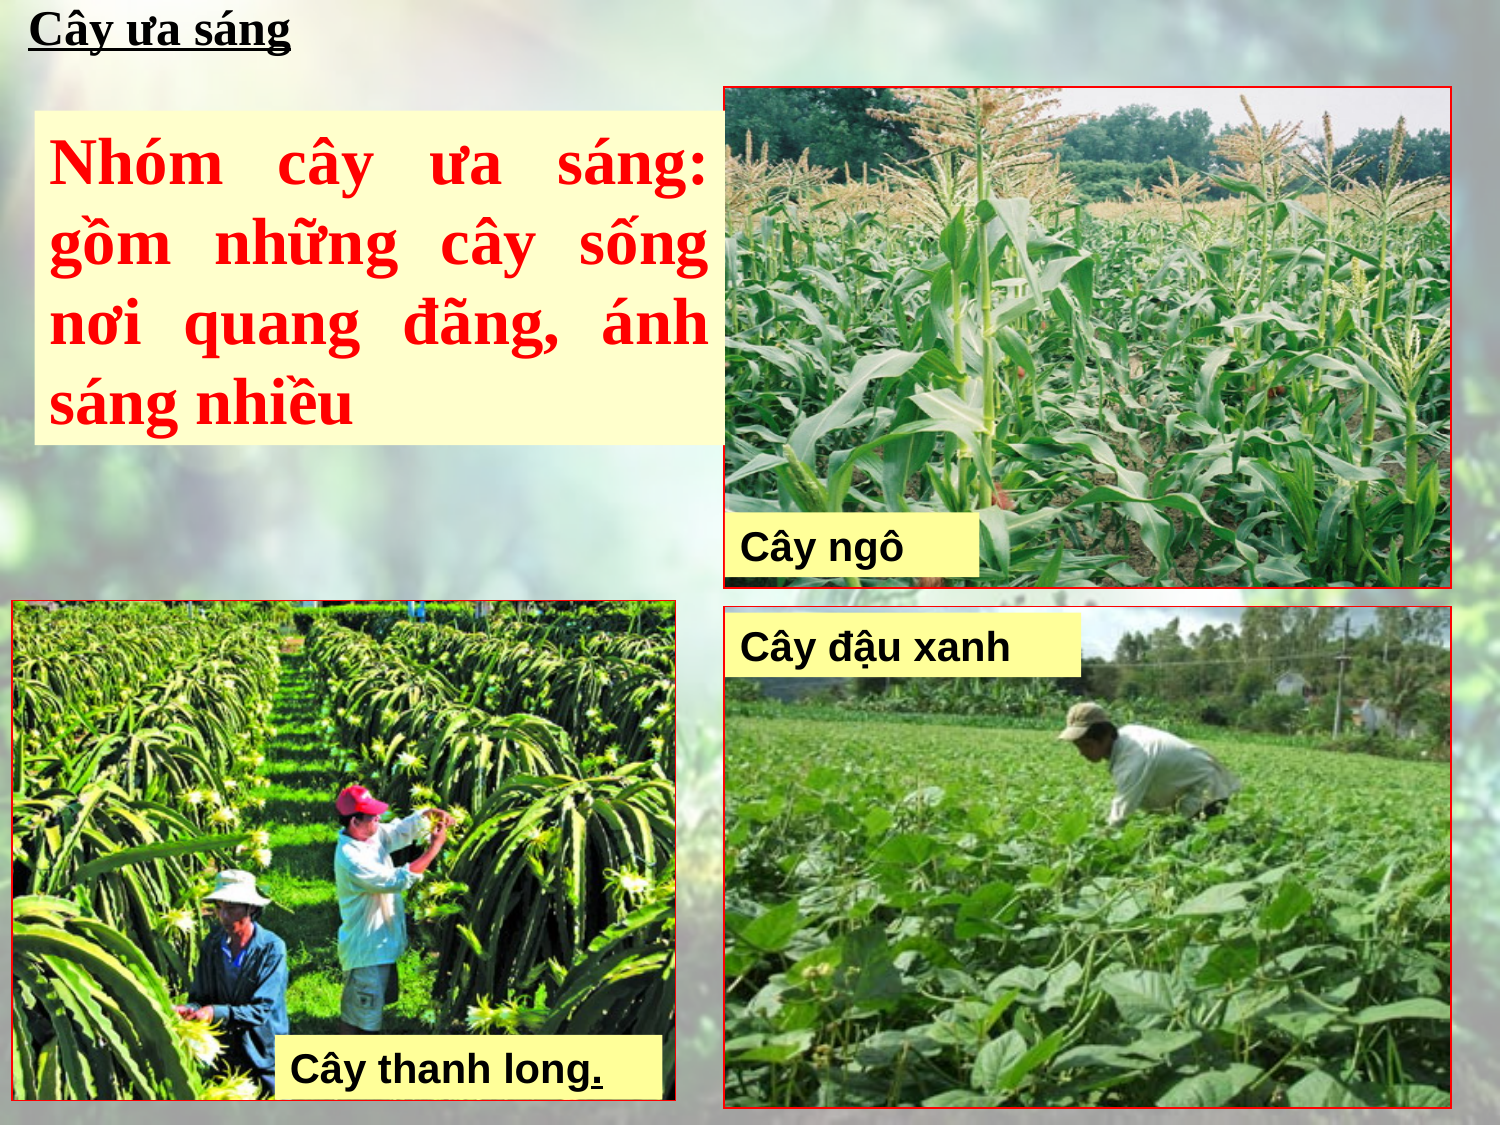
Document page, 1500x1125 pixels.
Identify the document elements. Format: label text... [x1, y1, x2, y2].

text_box Nhóm cây ưa sáng: gồm những cây sống nơi quang đãng, ánh sáng nhiều [34, 110, 719, 446]
text_box Cây ưa sáng [13, 0, 307, 63]
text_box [724, 87, 1451, 588]
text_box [12, 600, 676, 1101]
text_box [724, 606, 1451, 1108]
